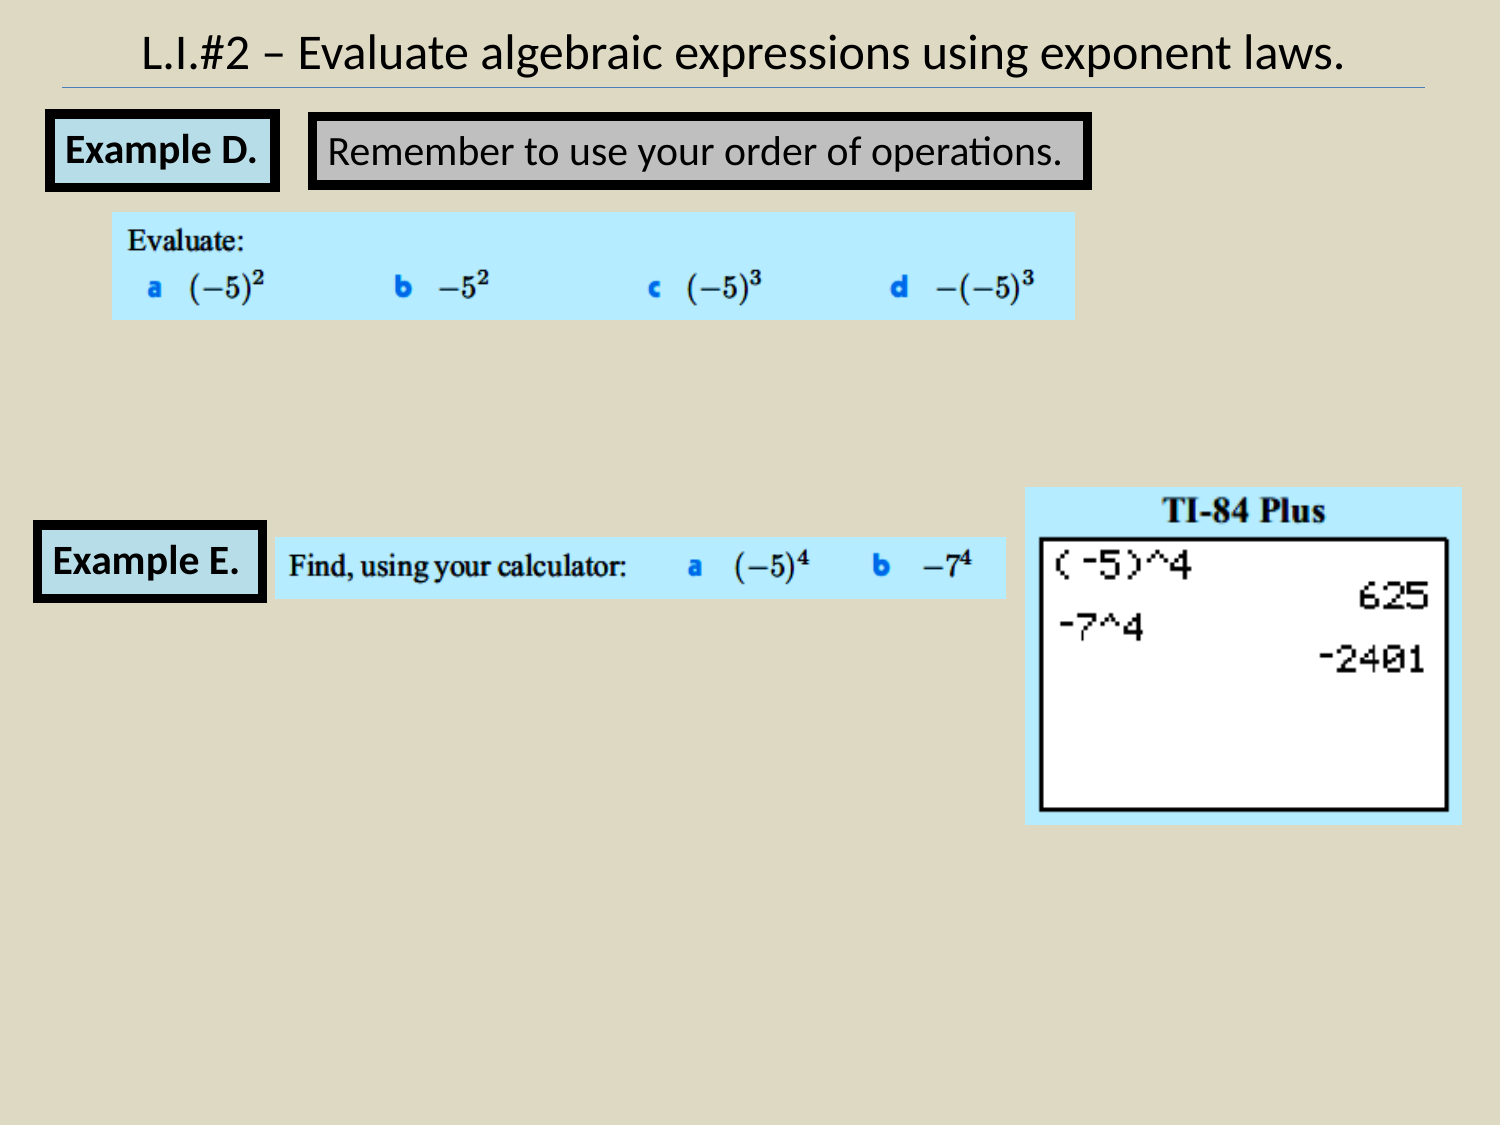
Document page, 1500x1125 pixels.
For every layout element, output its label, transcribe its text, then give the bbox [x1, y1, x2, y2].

subtitle L.I.#2 – Evaluate algebraic expressions using exponent laws. [24, 12, 1463, 125]
picture [1024, 487, 1462, 826]
text_box Example E. [37, 524, 263, 599]
text_box Example D. [49, 113, 275, 188]
text_box Remember to use your order of operations. [312, 116, 1088, 186]
picture [112, 212, 1076, 320]
picture [274, 537, 1006, 599]
